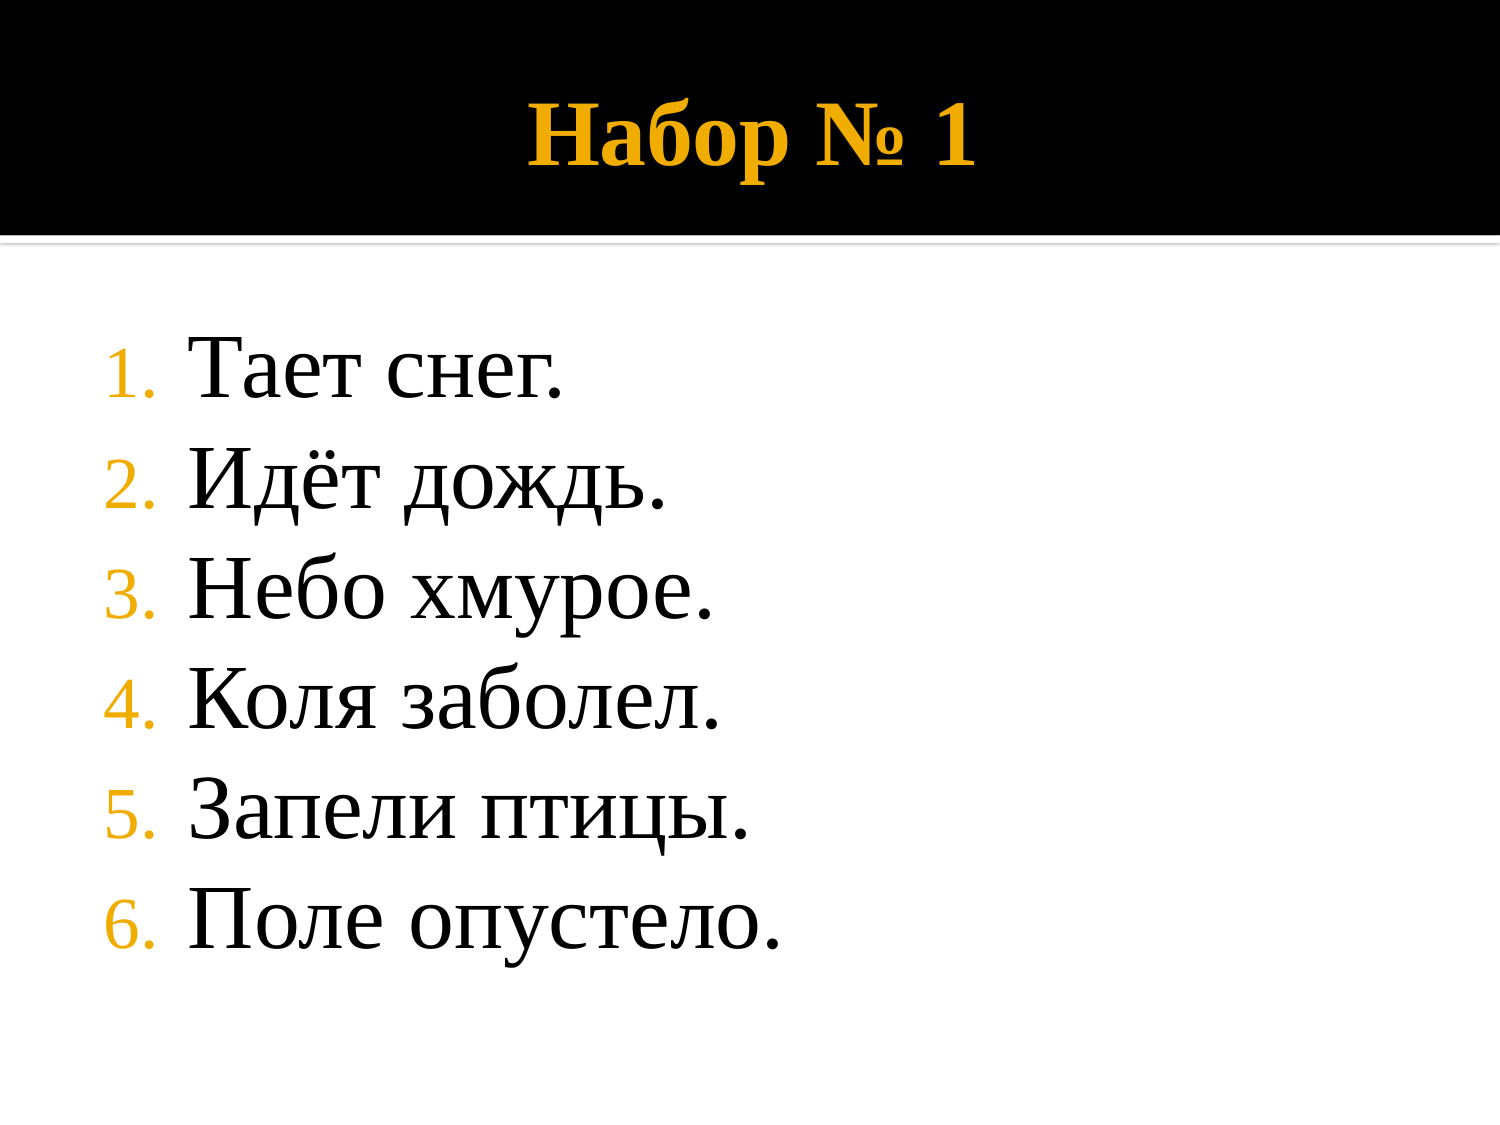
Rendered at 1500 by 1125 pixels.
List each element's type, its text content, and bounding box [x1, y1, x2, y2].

list Тает снег. Идёт дождь. Небо хмурое. Коля заболел. Запели птицы. Поле опустело. [75, 291, 1425, 1050]
title Набор № 1 [75, 25, 1425, 231]
